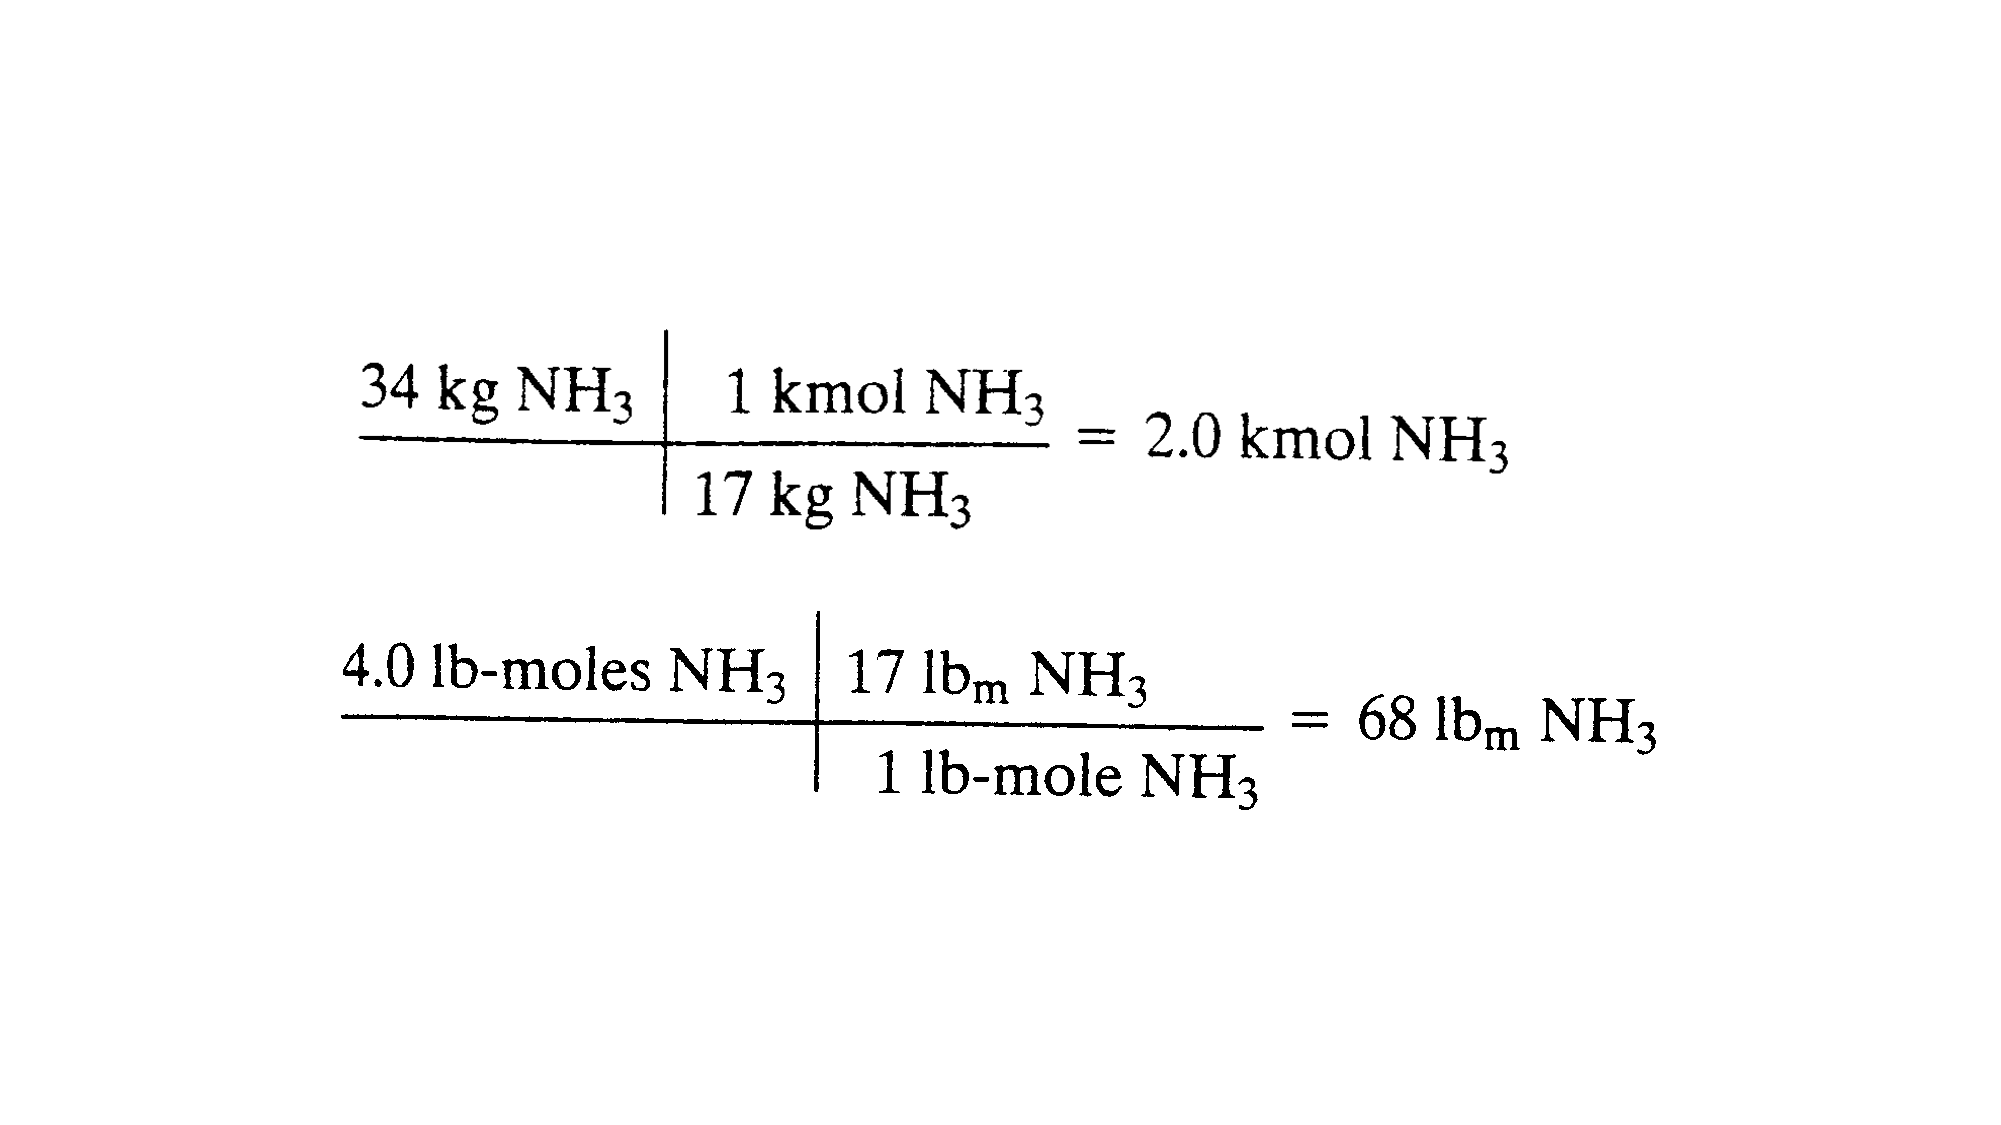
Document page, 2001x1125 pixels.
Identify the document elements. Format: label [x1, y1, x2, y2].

list [314, 314, 1609, 566]
picture [301, 586, 1750, 820]
